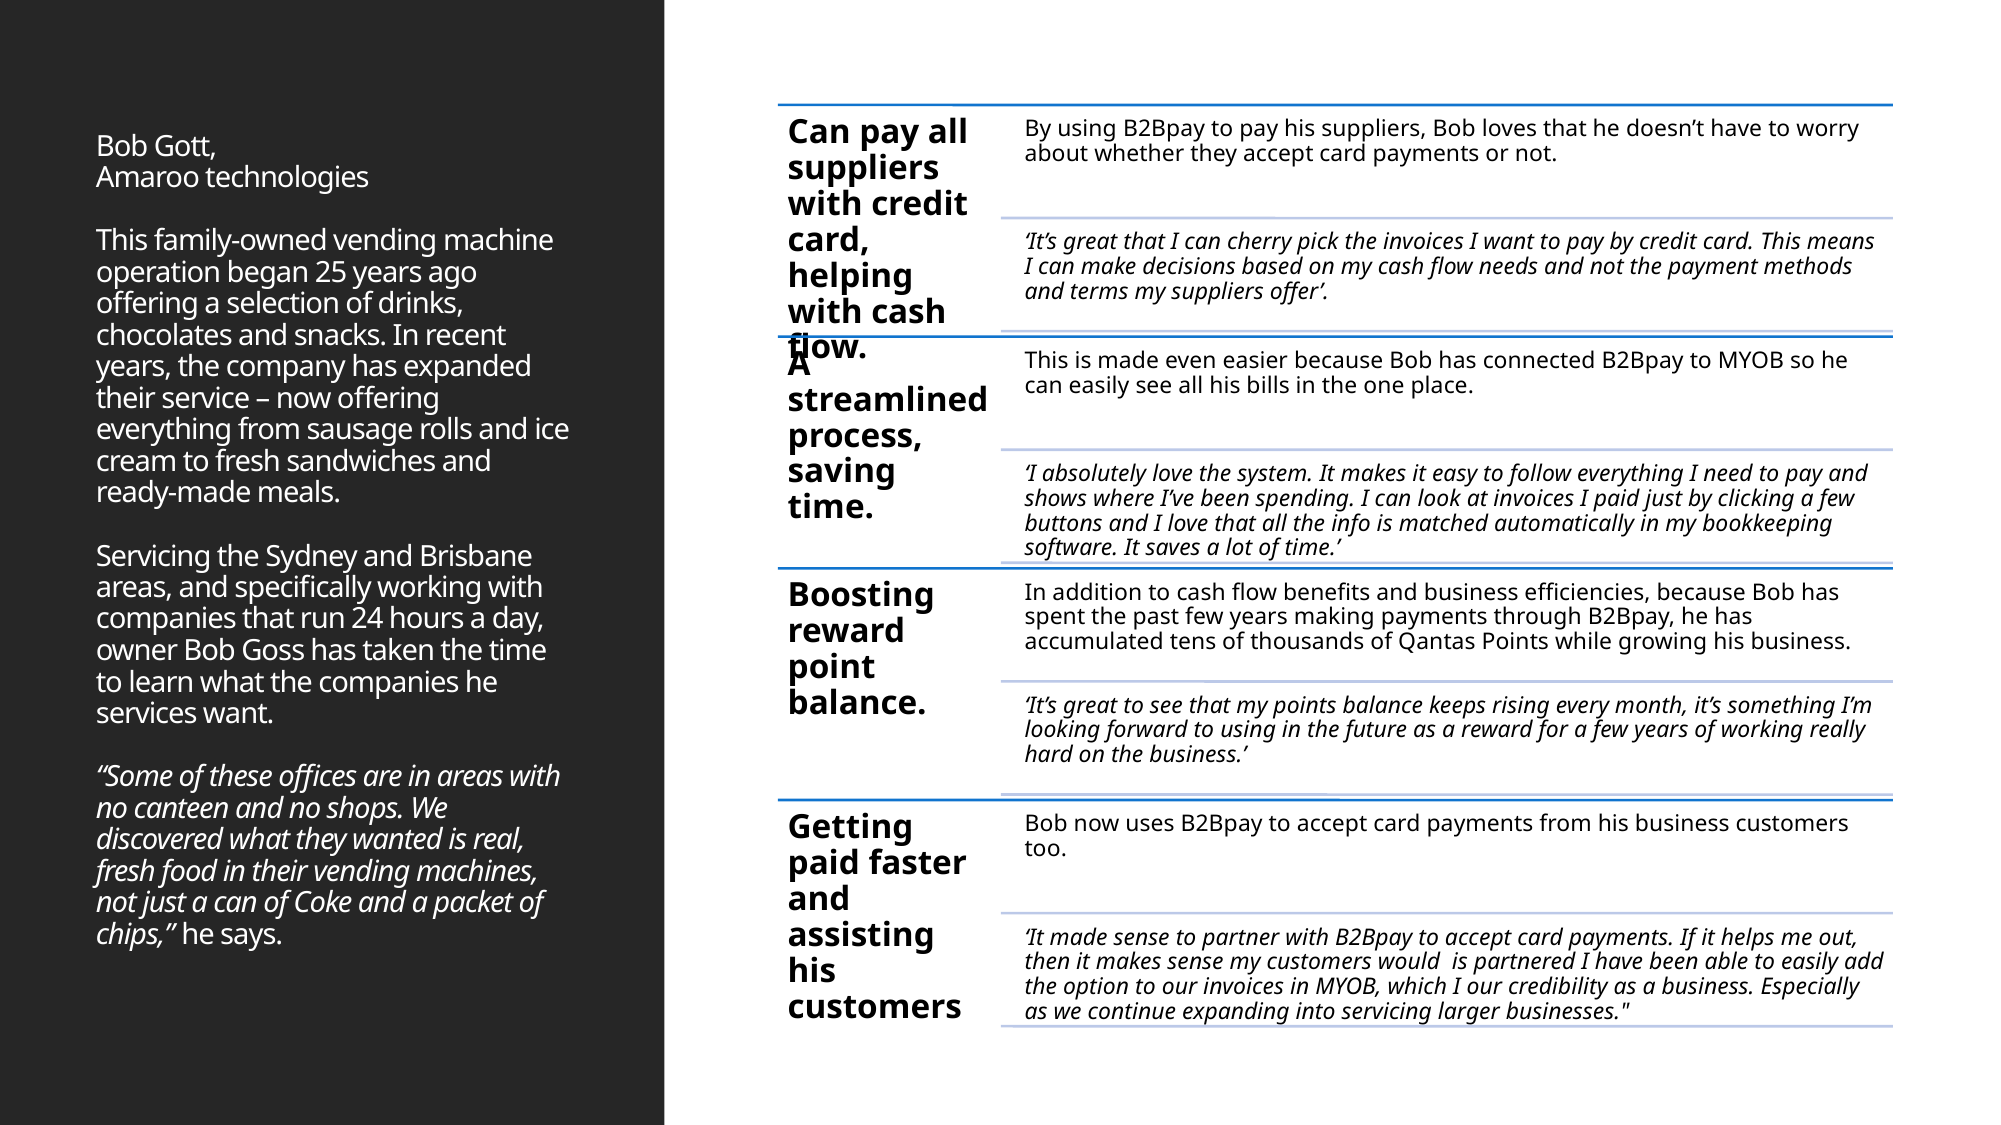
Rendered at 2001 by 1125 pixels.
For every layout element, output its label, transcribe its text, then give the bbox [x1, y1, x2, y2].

text_box [0, 0, 666, 1125]
title Bob Gott, Amaroo technologies This family-owned vending machine operation began 25 years ago offering a selection of drinks, chocolates and snacks. In recent years, the company has expanded their service – now offering everything from sausage rolls and ice cream to fresh sandwiches and ready-made meals. Servicing the Sydney and Brisbane areas, and specifically working with companies that run 24 hours a day, owner Bob Goss has taken the time to learn what the companies he services want. “Some of these offices are in areas with no canteen and no shops. We discovered what they wanted is real, fresh food in their vending machines, not just a can of Coke and a packet of chips,” he says. [80, 84, 587, 1032]
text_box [777, 104, 1894, 1033]
text_box [666, 0, 2000, 1125]
